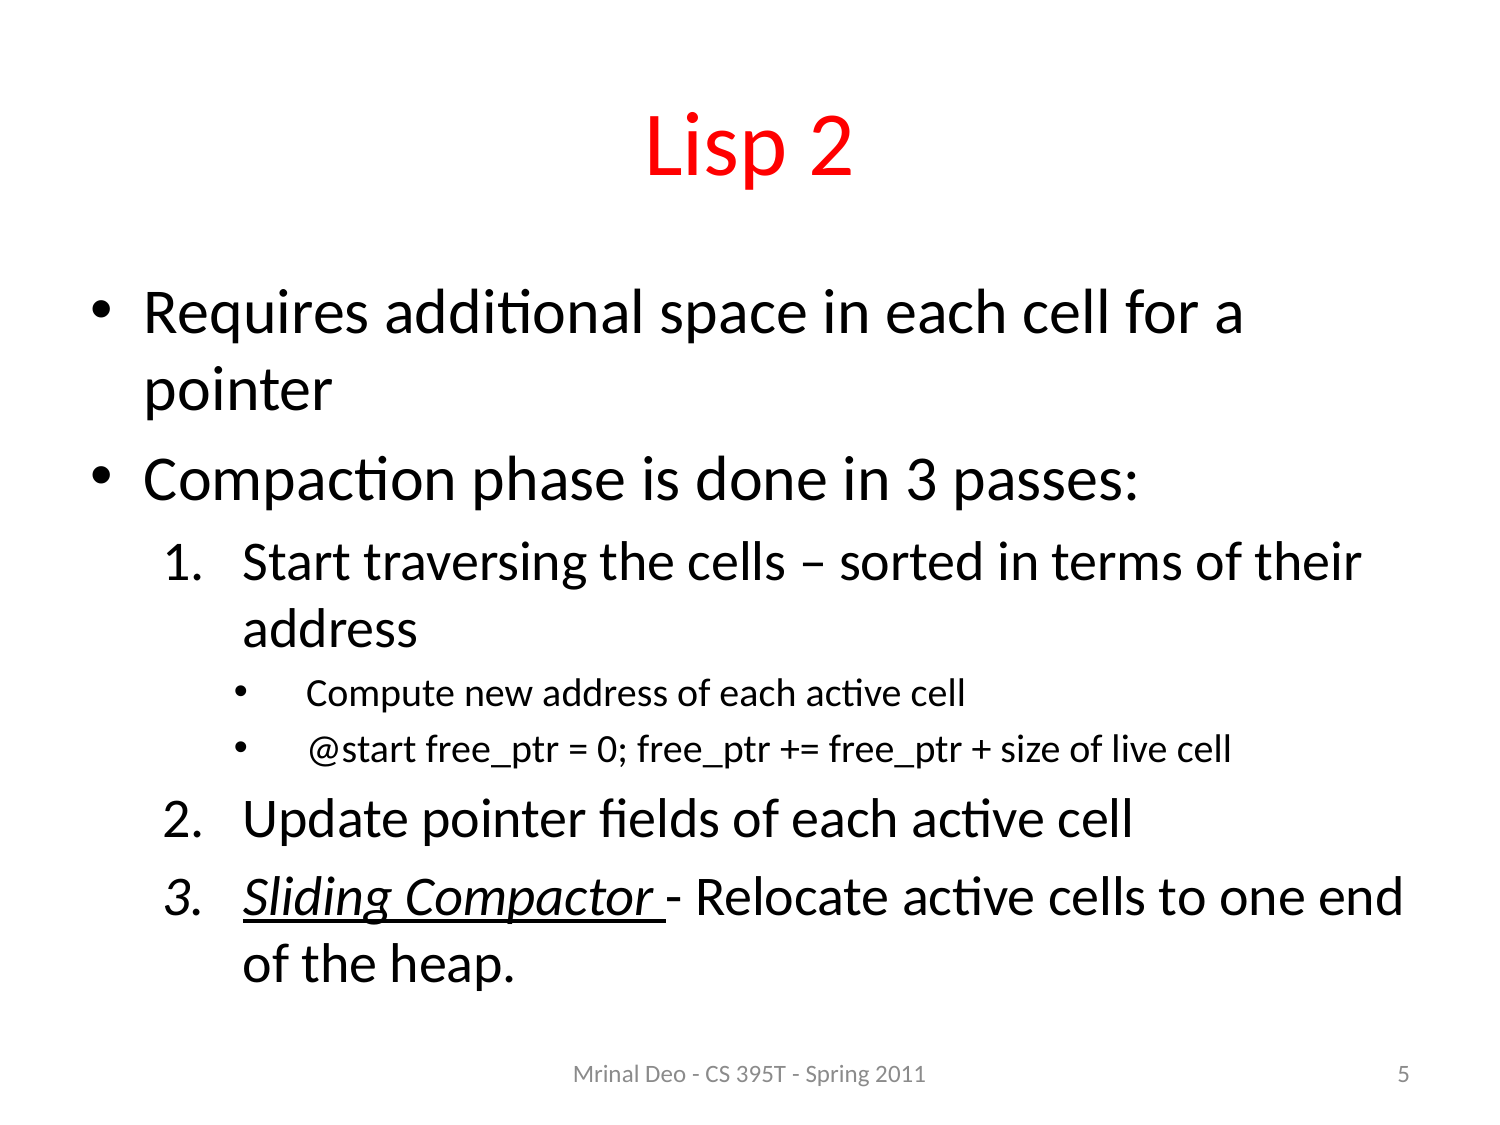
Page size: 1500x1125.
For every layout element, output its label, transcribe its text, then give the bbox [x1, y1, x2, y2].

footer Mrinal Deo - CS 395T - Spring 2011 [512, 1042, 988, 1103]
slide_number 5 [1074, 1042, 1425, 1103]
title Lisp 2 [75, 45, 1425, 233]
list Requires additional space in each cell for a pointer Compaction phase is done in 3 passes: Start traversing the cells – sorted in terms of their address Compute new address of each active cell @start free_ptr = 0; free_ptr += free_ptr + size of live cell Update pointer fields of each active cell Sliding Compactor - Relocate active cells to one end of the heap. [75, 262, 1425, 1005]
